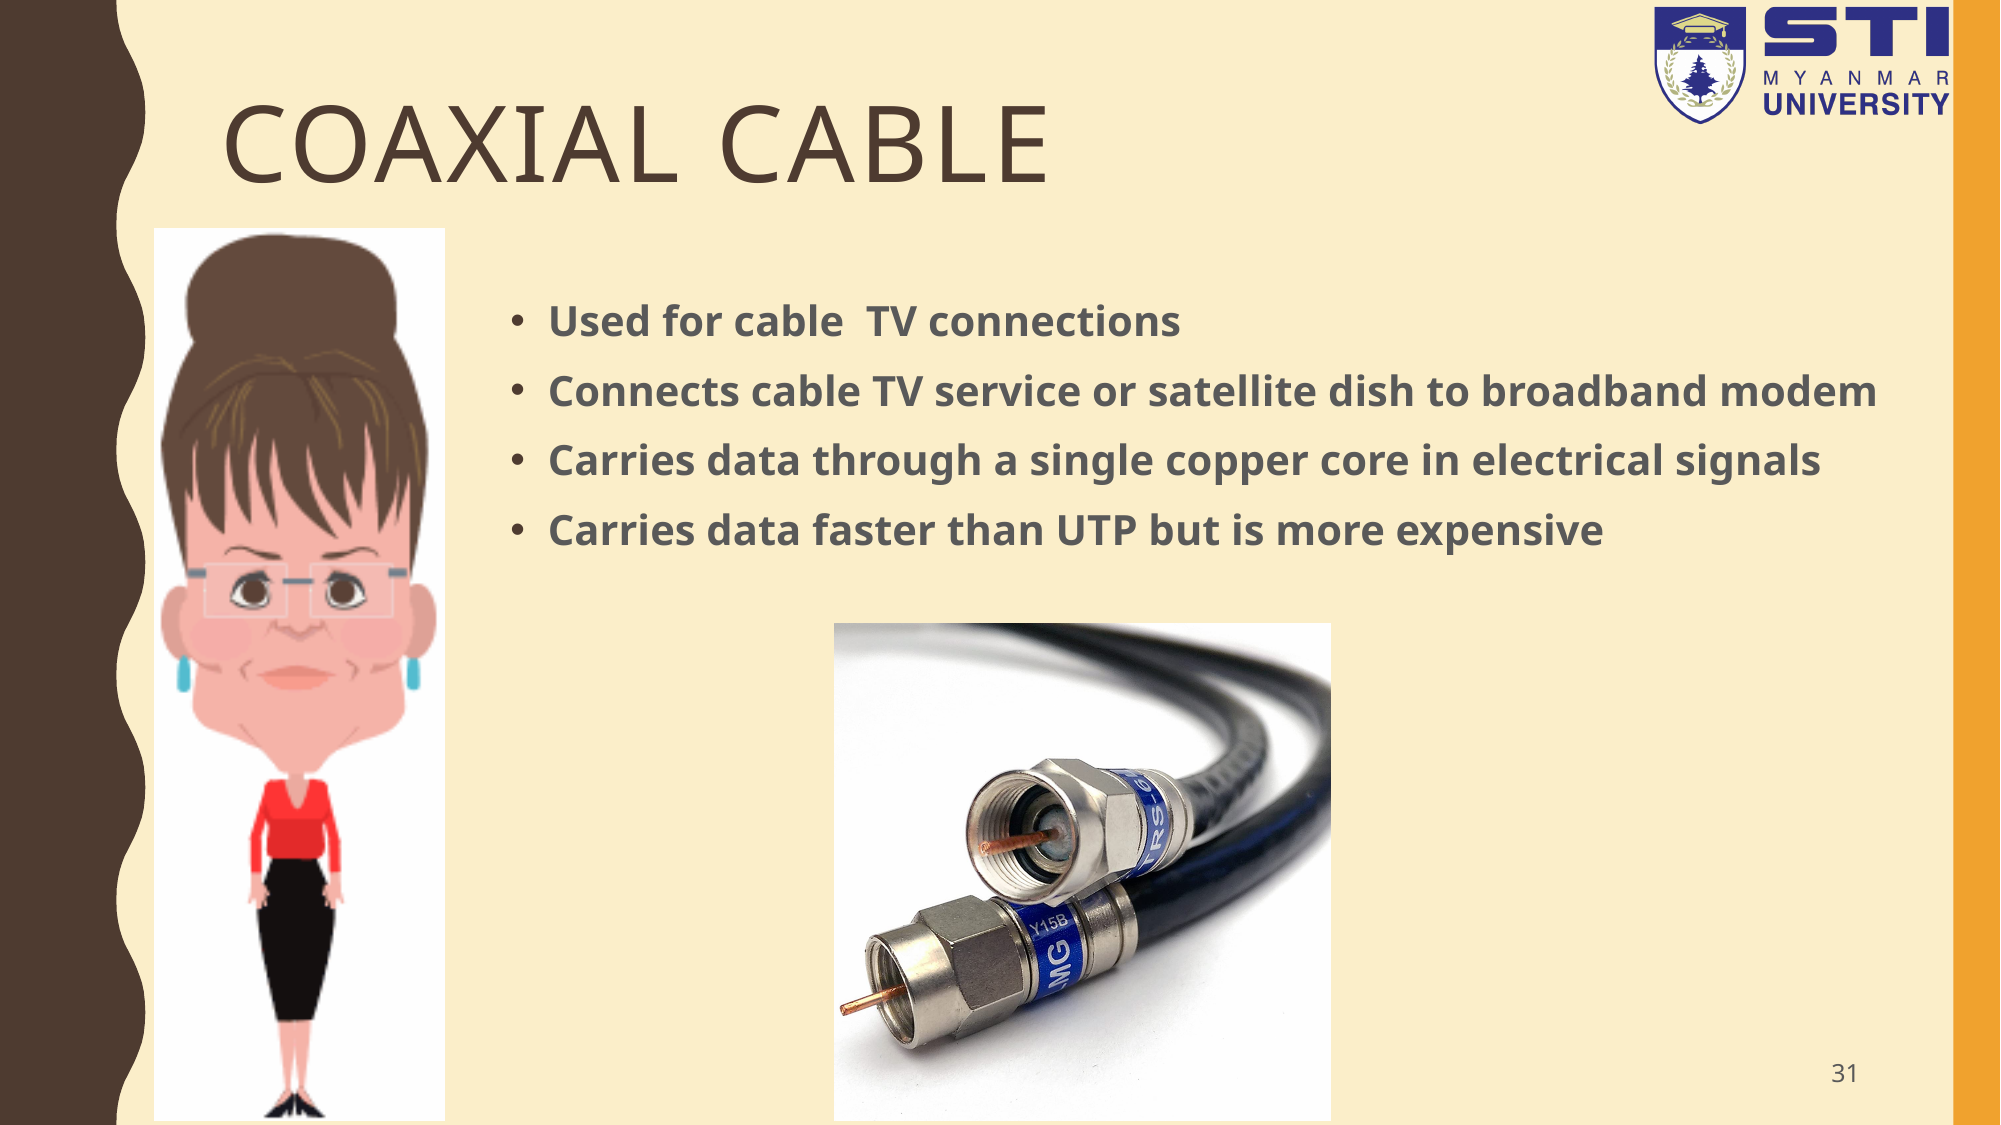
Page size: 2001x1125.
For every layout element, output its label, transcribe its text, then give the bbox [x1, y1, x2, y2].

title Coaxial Cable [205, 83, 1875, 329]
picture [154, 228, 445, 1121]
slide_number 31 [1412, 1045, 1875, 1103]
list Used for cable TV connections Connects cable TV service or satellite dish to broadband modem Carries data through a single copper core in electrical signals Carries data faster than UTP but is more expensive [495, 282, 2000, 873]
picture [1643, 0, 1962, 130]
picture [834, 623, 1331, 1121]
